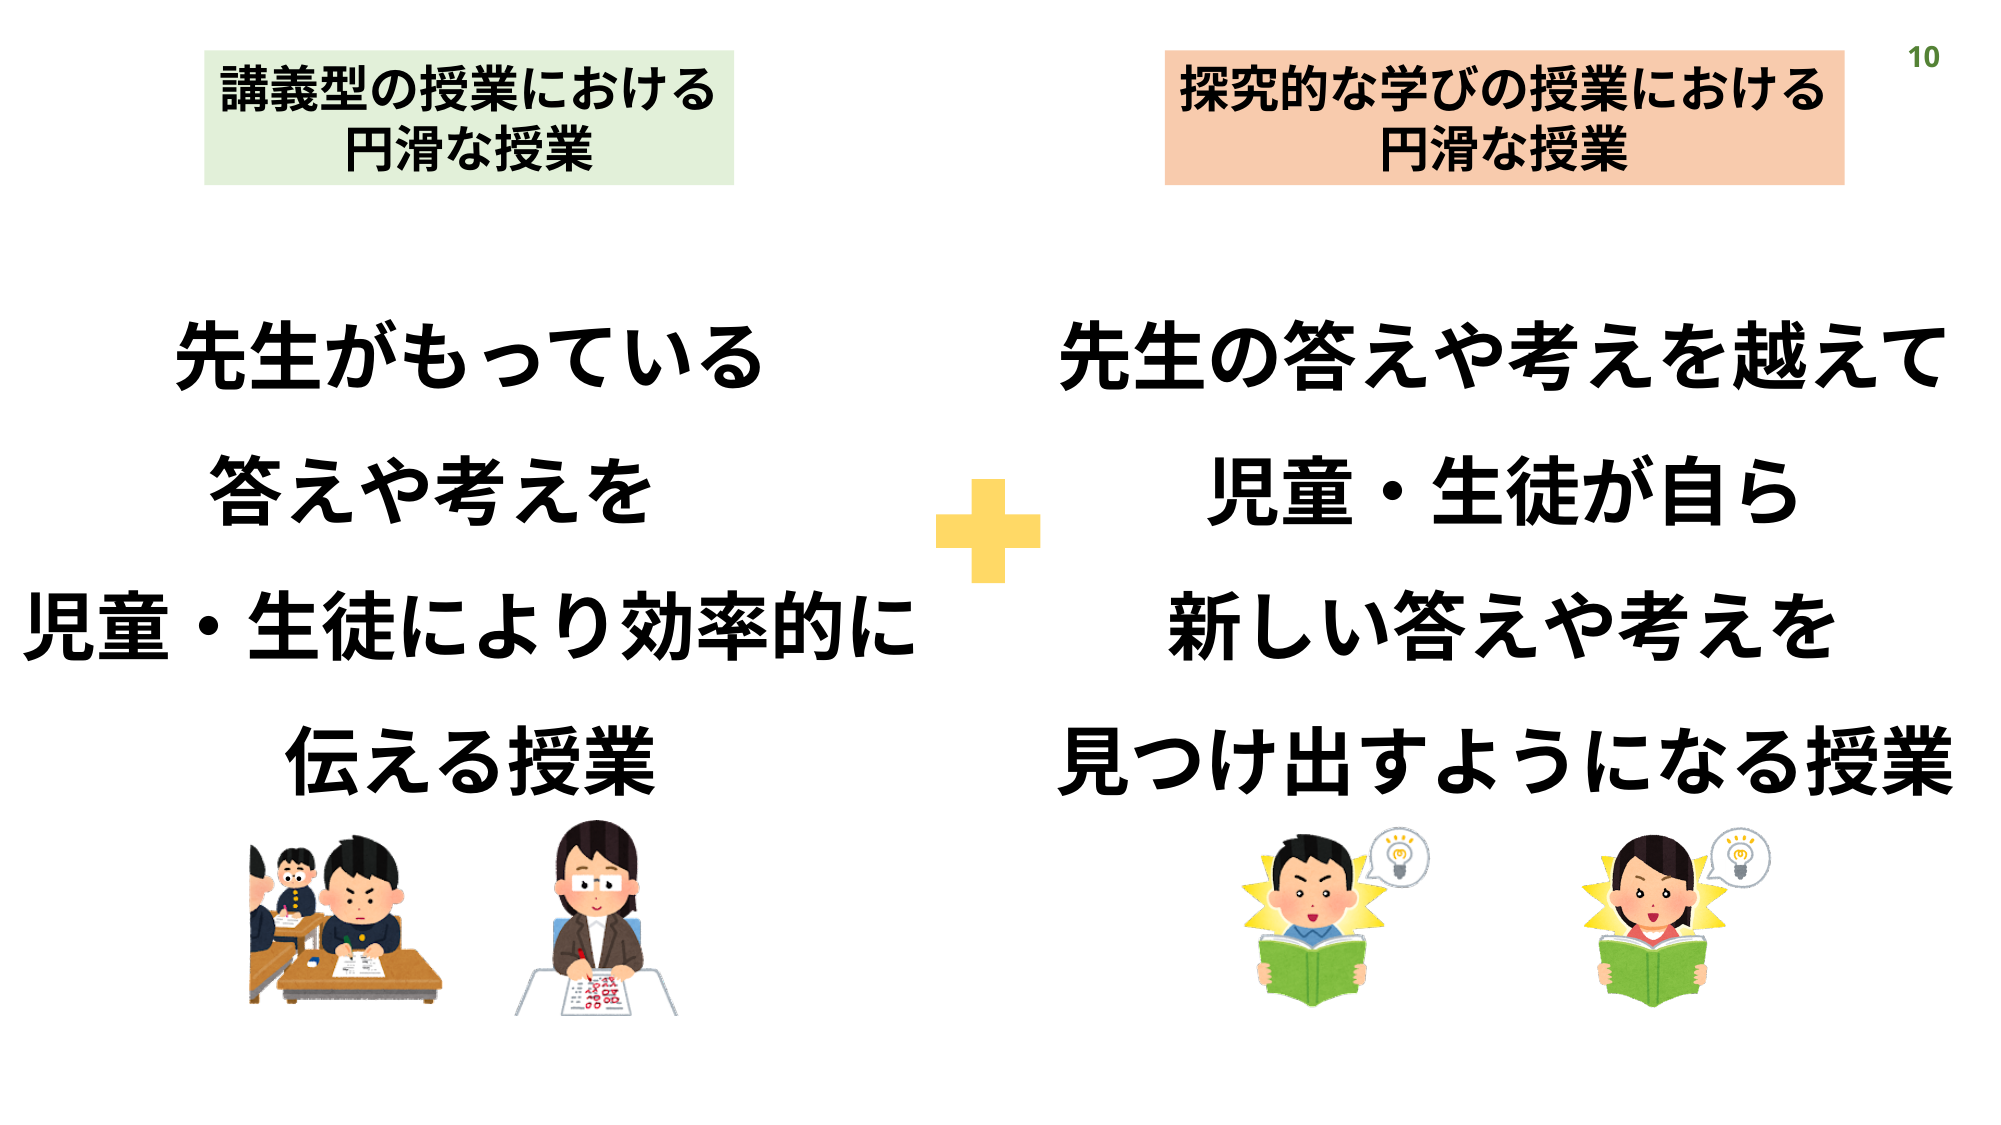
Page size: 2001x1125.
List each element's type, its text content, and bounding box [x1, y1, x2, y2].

slide_number 10 [1505, 28, 1956, 89]
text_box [1236, 820, 1775, 1016]
text_box 先生がもっている 答えや考えを 児童・生徒により効率的に 伝える授業 [7, 257, 936, 813]
text_box 先生の答えや考えを越えて 児童・生徒が自ら 新しい答えや考えを 見つけ出すようになる授業 [1040, 257, 1971, 813]
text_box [247, 820, 443, 1016]
text_box 探究的な学びの授業における 円滑な授業 [1164, 50, 1845, 186]
text_box [936, 478, 1041, 584]
text_box 講義型の授業における 円滑な授業 [204, 50, 735, 186]
picture [499, 820, 695, 1016]
